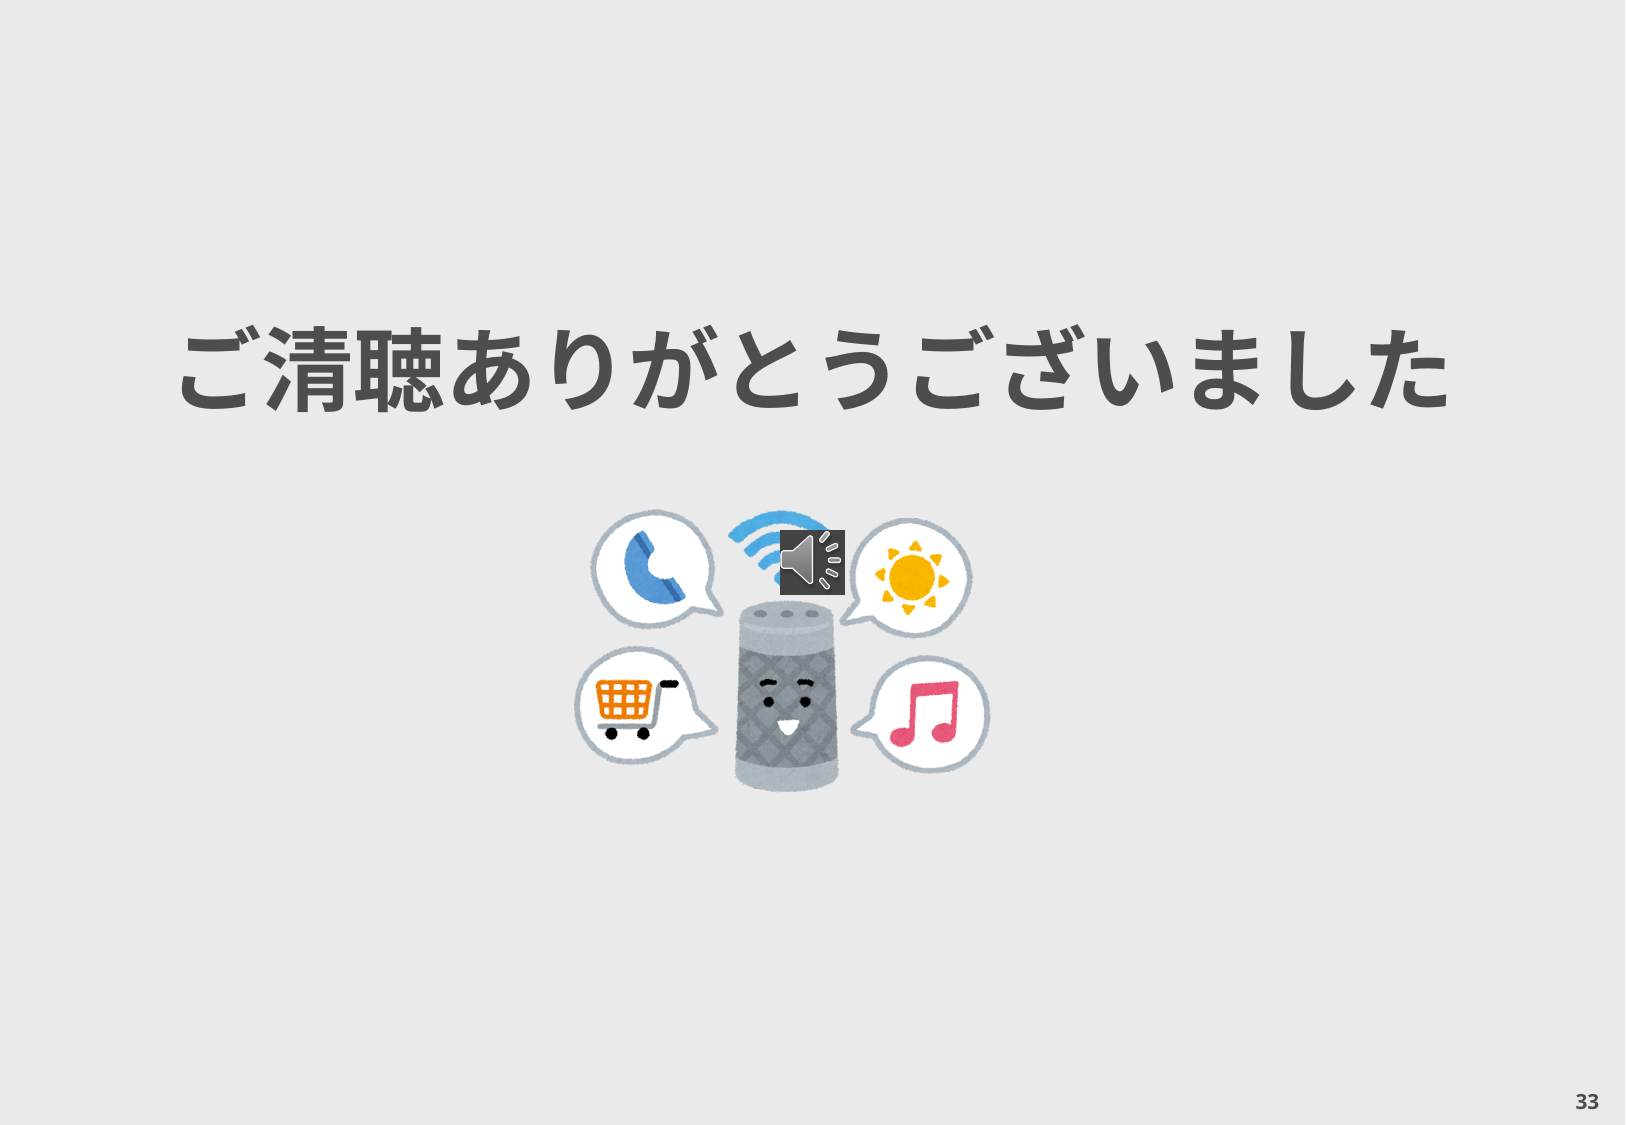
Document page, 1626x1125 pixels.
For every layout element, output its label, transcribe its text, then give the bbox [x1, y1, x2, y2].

picture [566, 450, 999, 861]
slide_number 32 [1220, 1081, 1600, 1124]
title ご清聴ありがとうございました [44, 354, 1581, 491]
